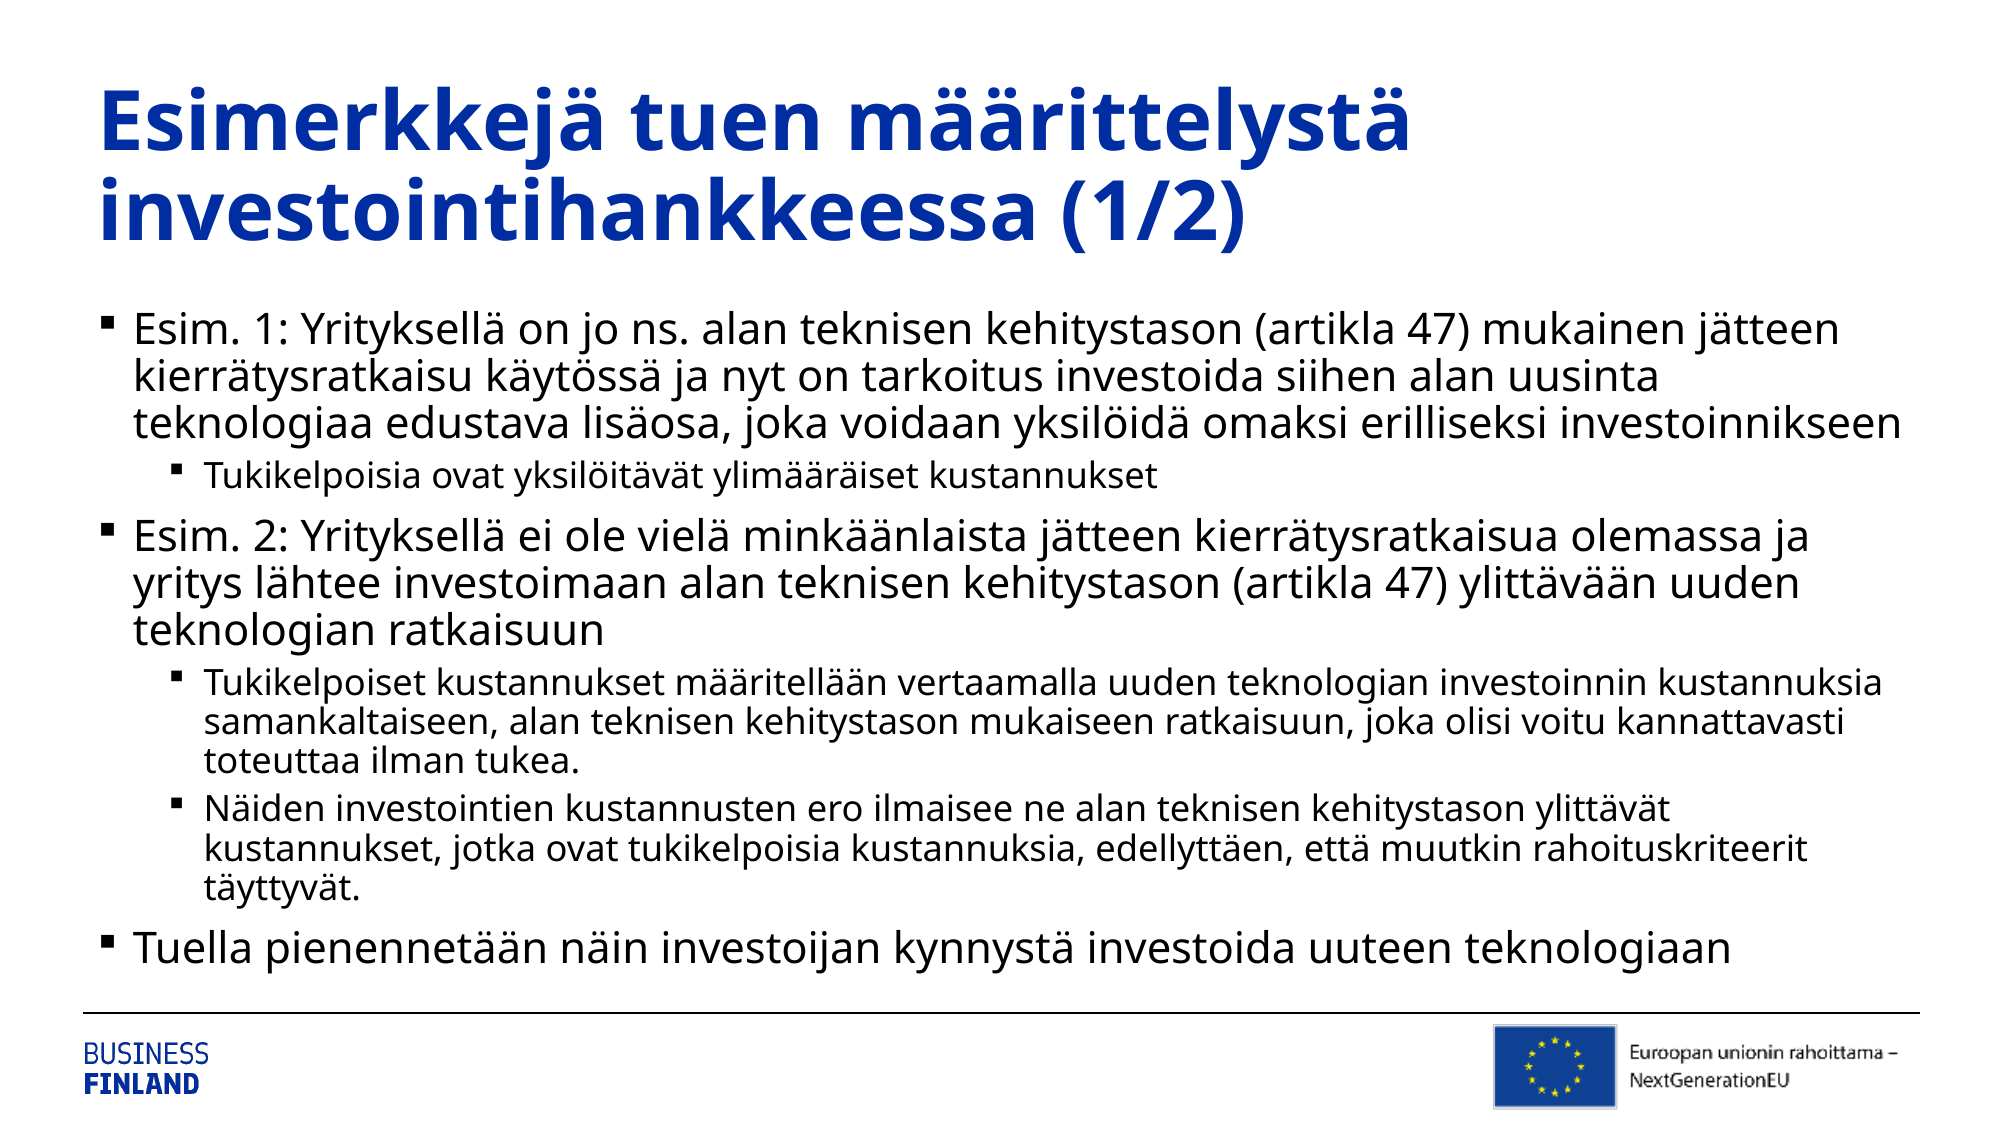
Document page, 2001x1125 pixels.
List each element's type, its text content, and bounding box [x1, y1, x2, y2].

title Esimerkkejä tuen määrittelystä investointihankkeessa (1/2) [82, 59, 1921, 278]
picture [1481, 1014, 1921, 1125]
list Esim. 1: Yrityksellä on jo ns. alan teknisen kehitystason (artikla 47) mukainen jätteen kierrätysratkaisu käytössä ja nyt on tarkoitus investoida siihen alan uusinta teknologiaa edustava lisäosa, joka voidaan yksilöidä omaksi erilliseksi investoinnikseen Tukikelpoisia ovat yksilöitävät ylimääräiset kustannukset Esim. 2: Yrityksellä ei ole vielä minkäänlaista jätteen kierrätysratkaisua olemassa ja yritys lähtee investoimaan alan teknisen kehitystason (artikla 47) ylittävään uuden teknologian ratkaisuun Tukikelpoiset kustannukset määritellään vertaamalla uuden teknologian investoinnin kustannuksia samankaltaiseen, alan teknisen kehitystason mukaiseen ratkaisuun, joka olisi voitu kannattavasti toteuttaa ilman tukea. Näiden investointien kustannusten ero ilmaisee ne alan teknisen kehitystason ylittävät kustannukset, jotka ovat tukikelpoisia kustannuksia, edellyttäen, että muutkin rahoituskriteerit täyttyvät. Tuella pienennetään näin investoijan kynnystä investoida uuteen teknologiaan [82, 299, 1921, 1014]
picture [85, 1042, 208, 1094]
